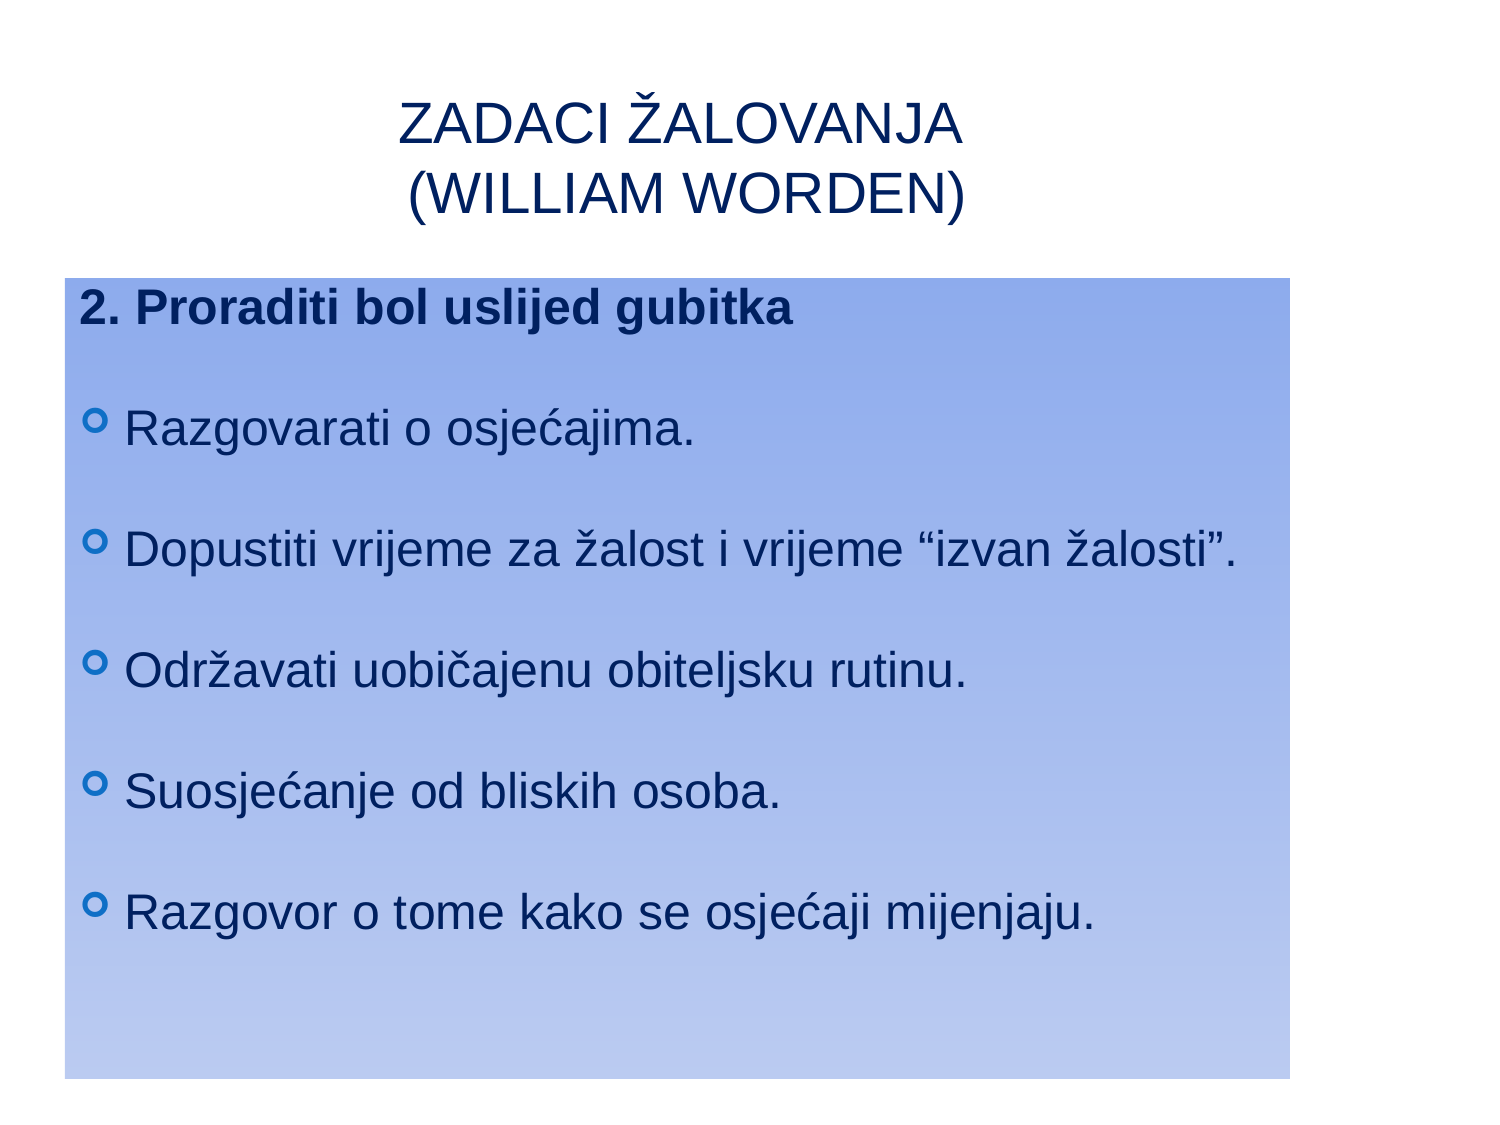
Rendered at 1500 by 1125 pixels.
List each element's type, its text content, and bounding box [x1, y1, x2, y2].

list 2. Proraditi bol uslijed gubitka Razgovarati o osjećajima. Dopustiti vrijeme za žalost i vrijeme “izvan žalosti”. Održavati uobičajenu obiteljsku rutinu. Suosjećanje od bliskih osoba. Razgovor o tome kako se osjećaji mijenjaju. [64, 278, 1290, 1079]
title ZADACI ŽALOVANJA (William Worden) [75, 45, 1300, 233]
